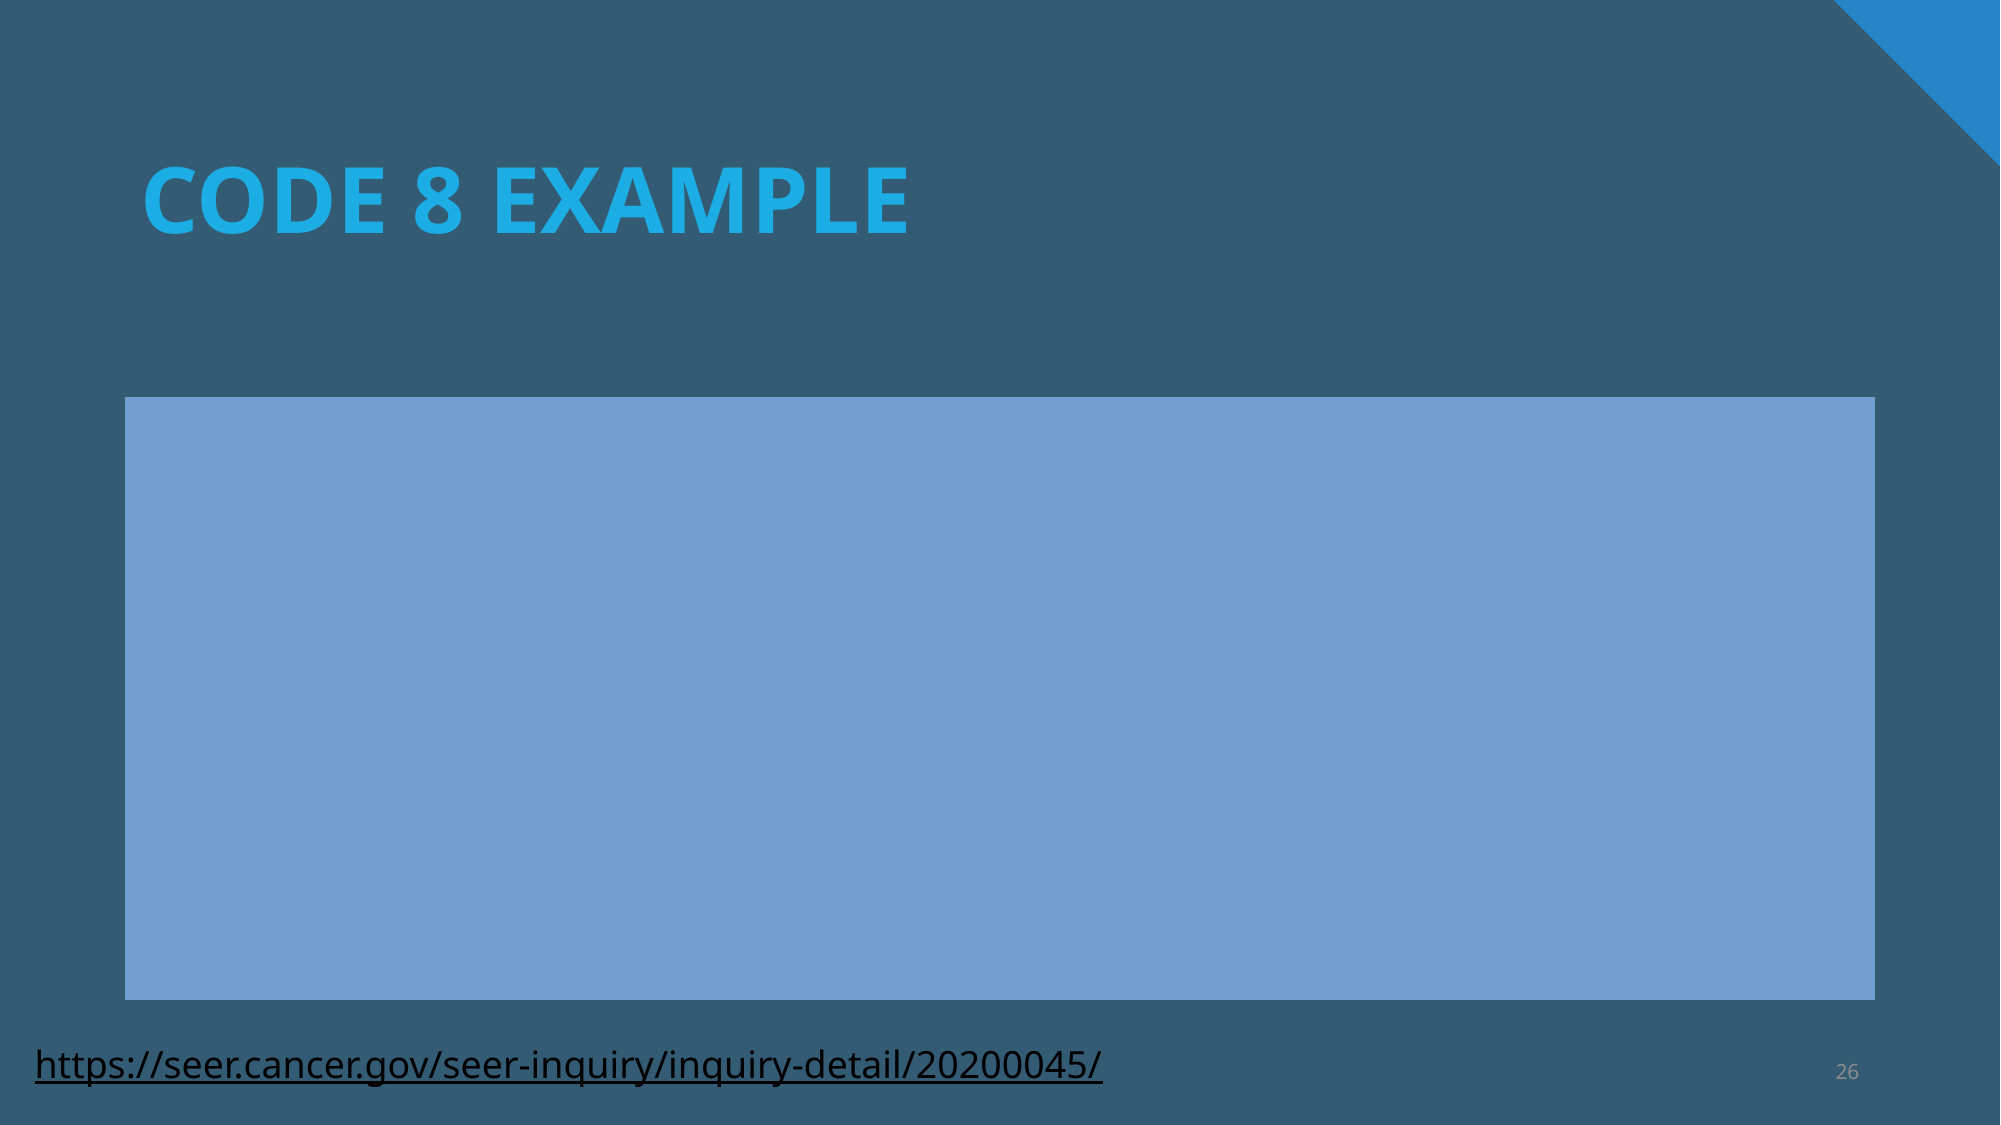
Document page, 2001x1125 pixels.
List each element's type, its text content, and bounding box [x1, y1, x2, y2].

slide_number 26 [1799, 1042, 1875, 1103]
title Code 8 example [125, 146, 1875, 365]
text_box https://seer.cancer.gov/seer-inquiry/inquiry-detail/20200045/ [19, 1033, 1230, 1100]
